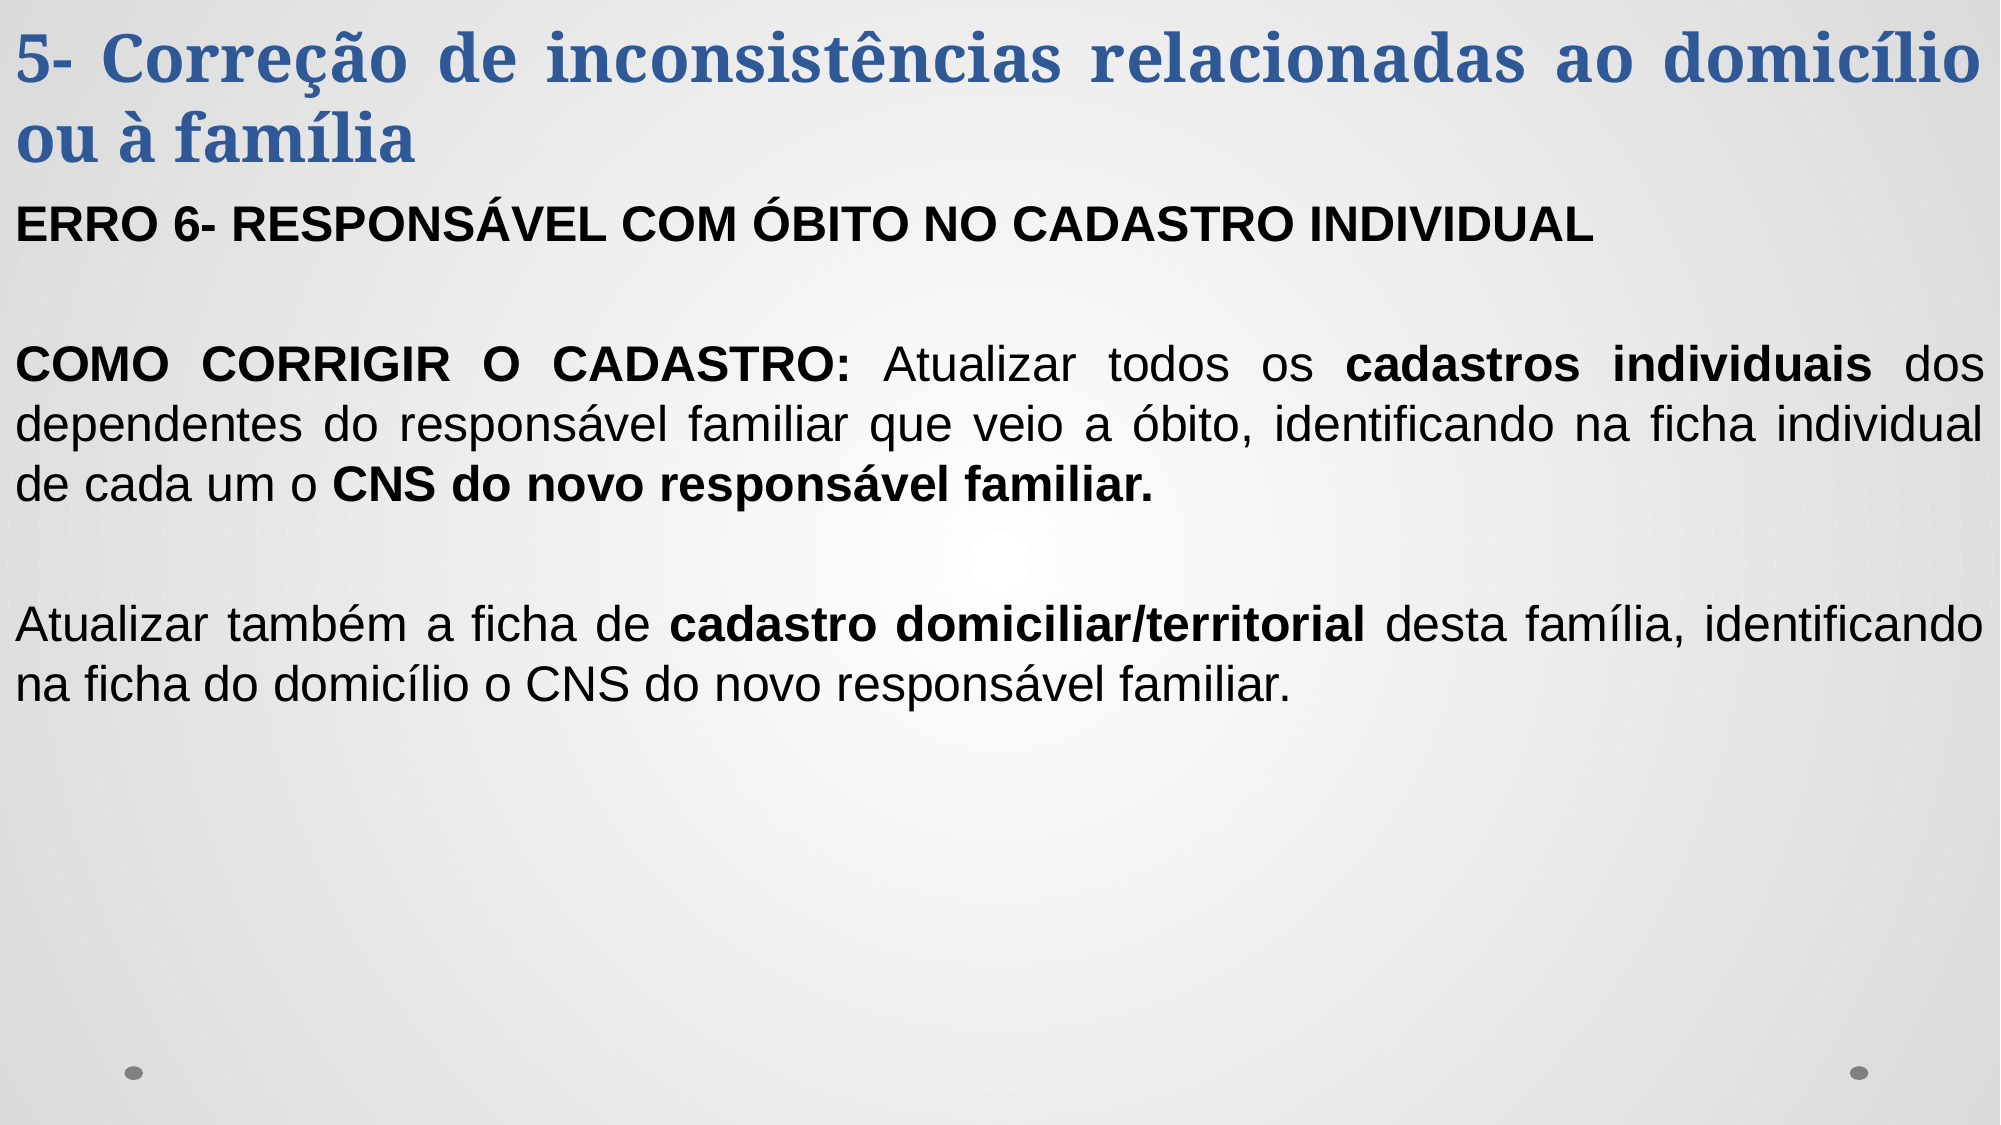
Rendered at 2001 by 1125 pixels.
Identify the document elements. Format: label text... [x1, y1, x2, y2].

title 5- Correção de inconsistências relacionadas ao domicílio ou à família [0, 0, 2000, 183]
list ERRO 6- RESPONSÁVEL COM ÓBITO NO CADASTRO INDIVIDUAL COMO CORRIGIR O CADASTRO: Atualizar todos os cadastros individuais dos dependentes do responsável familiar que veio a óbito, identificando na ficha individual de cada um o CNS do novo responsável familiar. Atualizar também a ficha de cadastro domiciliar/territorial desta família, identificando na ficha do domicílio o CNS do novo responsável familiar. [0, 183, 2000, 1125]
